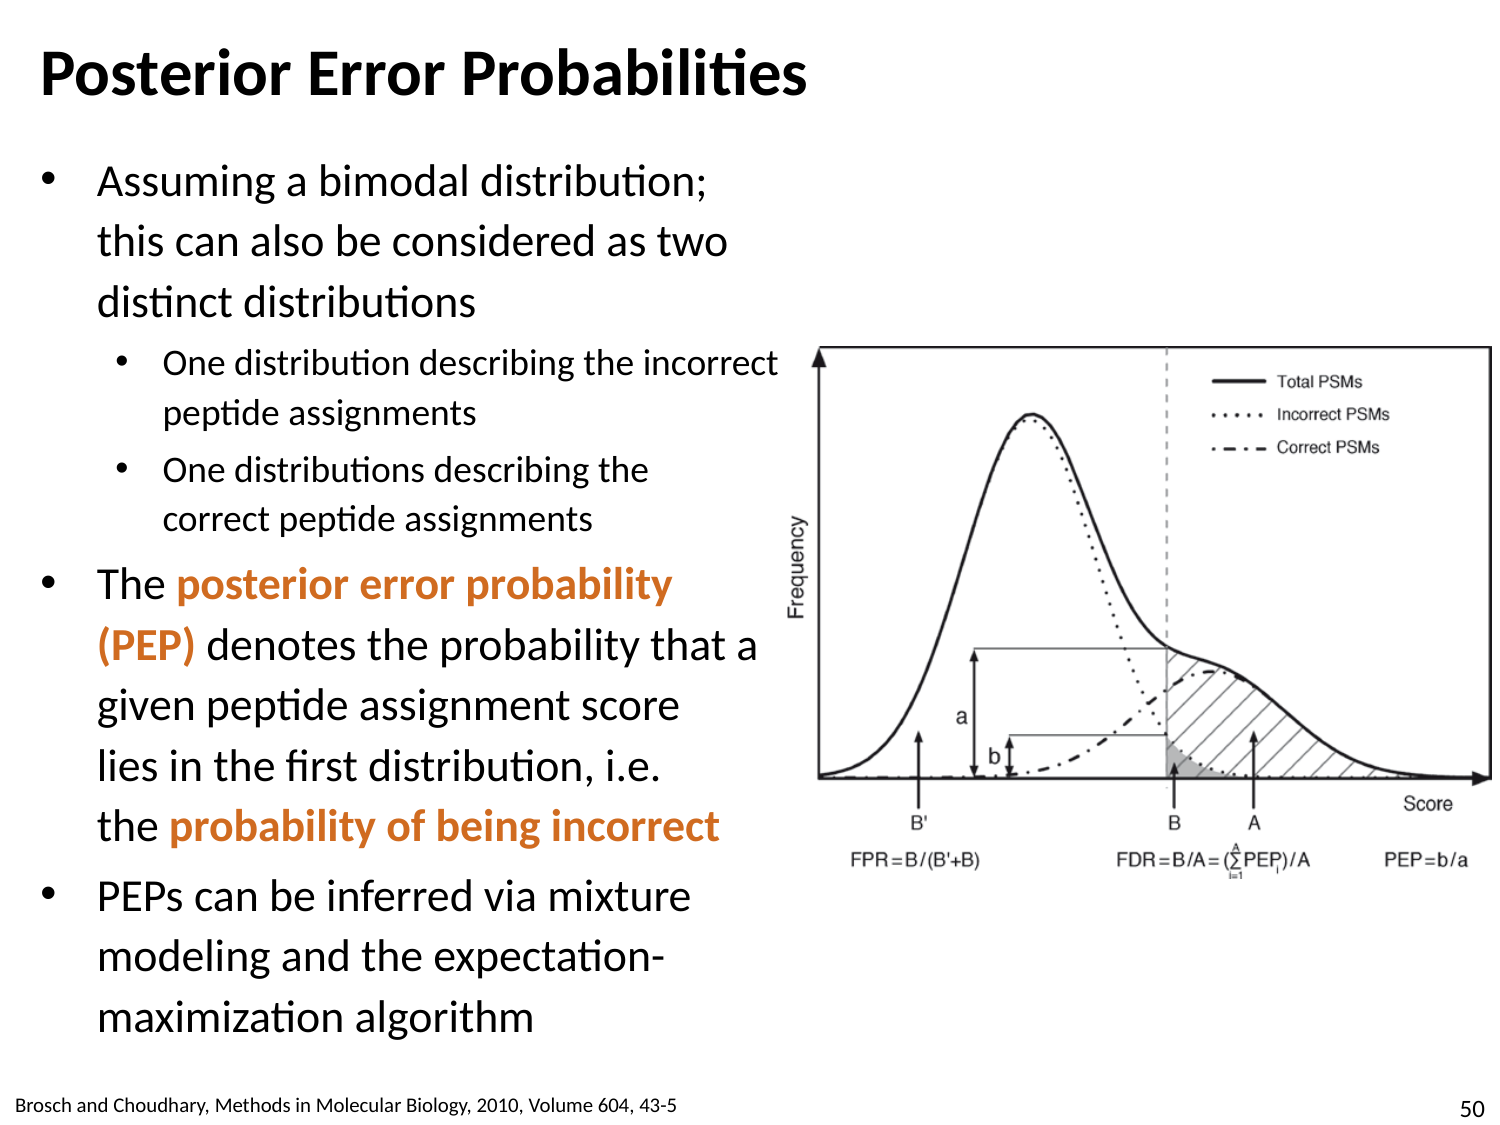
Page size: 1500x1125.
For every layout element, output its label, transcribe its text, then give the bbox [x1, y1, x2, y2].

text_box Brosch and Choudhary, Methods in Molecular Biology, 2010, Volume 604, 43-5 [0, 1084, 775, 1125]
slide_number 50 [1125, 1090, 1500, 1125]
title Posterior Error Probabilities [25, 11, 1125, 125]
list Assuming a bimodal distribution; this can also be considered as two distinct distributions One distribution describing the incorrect peptide assignments One distributions describing the correct peptide assignments The posterior error probability (PEP) denotes the probability that a given peptide assignment score lies in the first distribution, i.e. the probability of being incorrect PEPs can be inferred via mixture modeling and the expectation-maximization algorithm [25, 137, 800, 1050]
picture [787, 346, 1492, 879]
